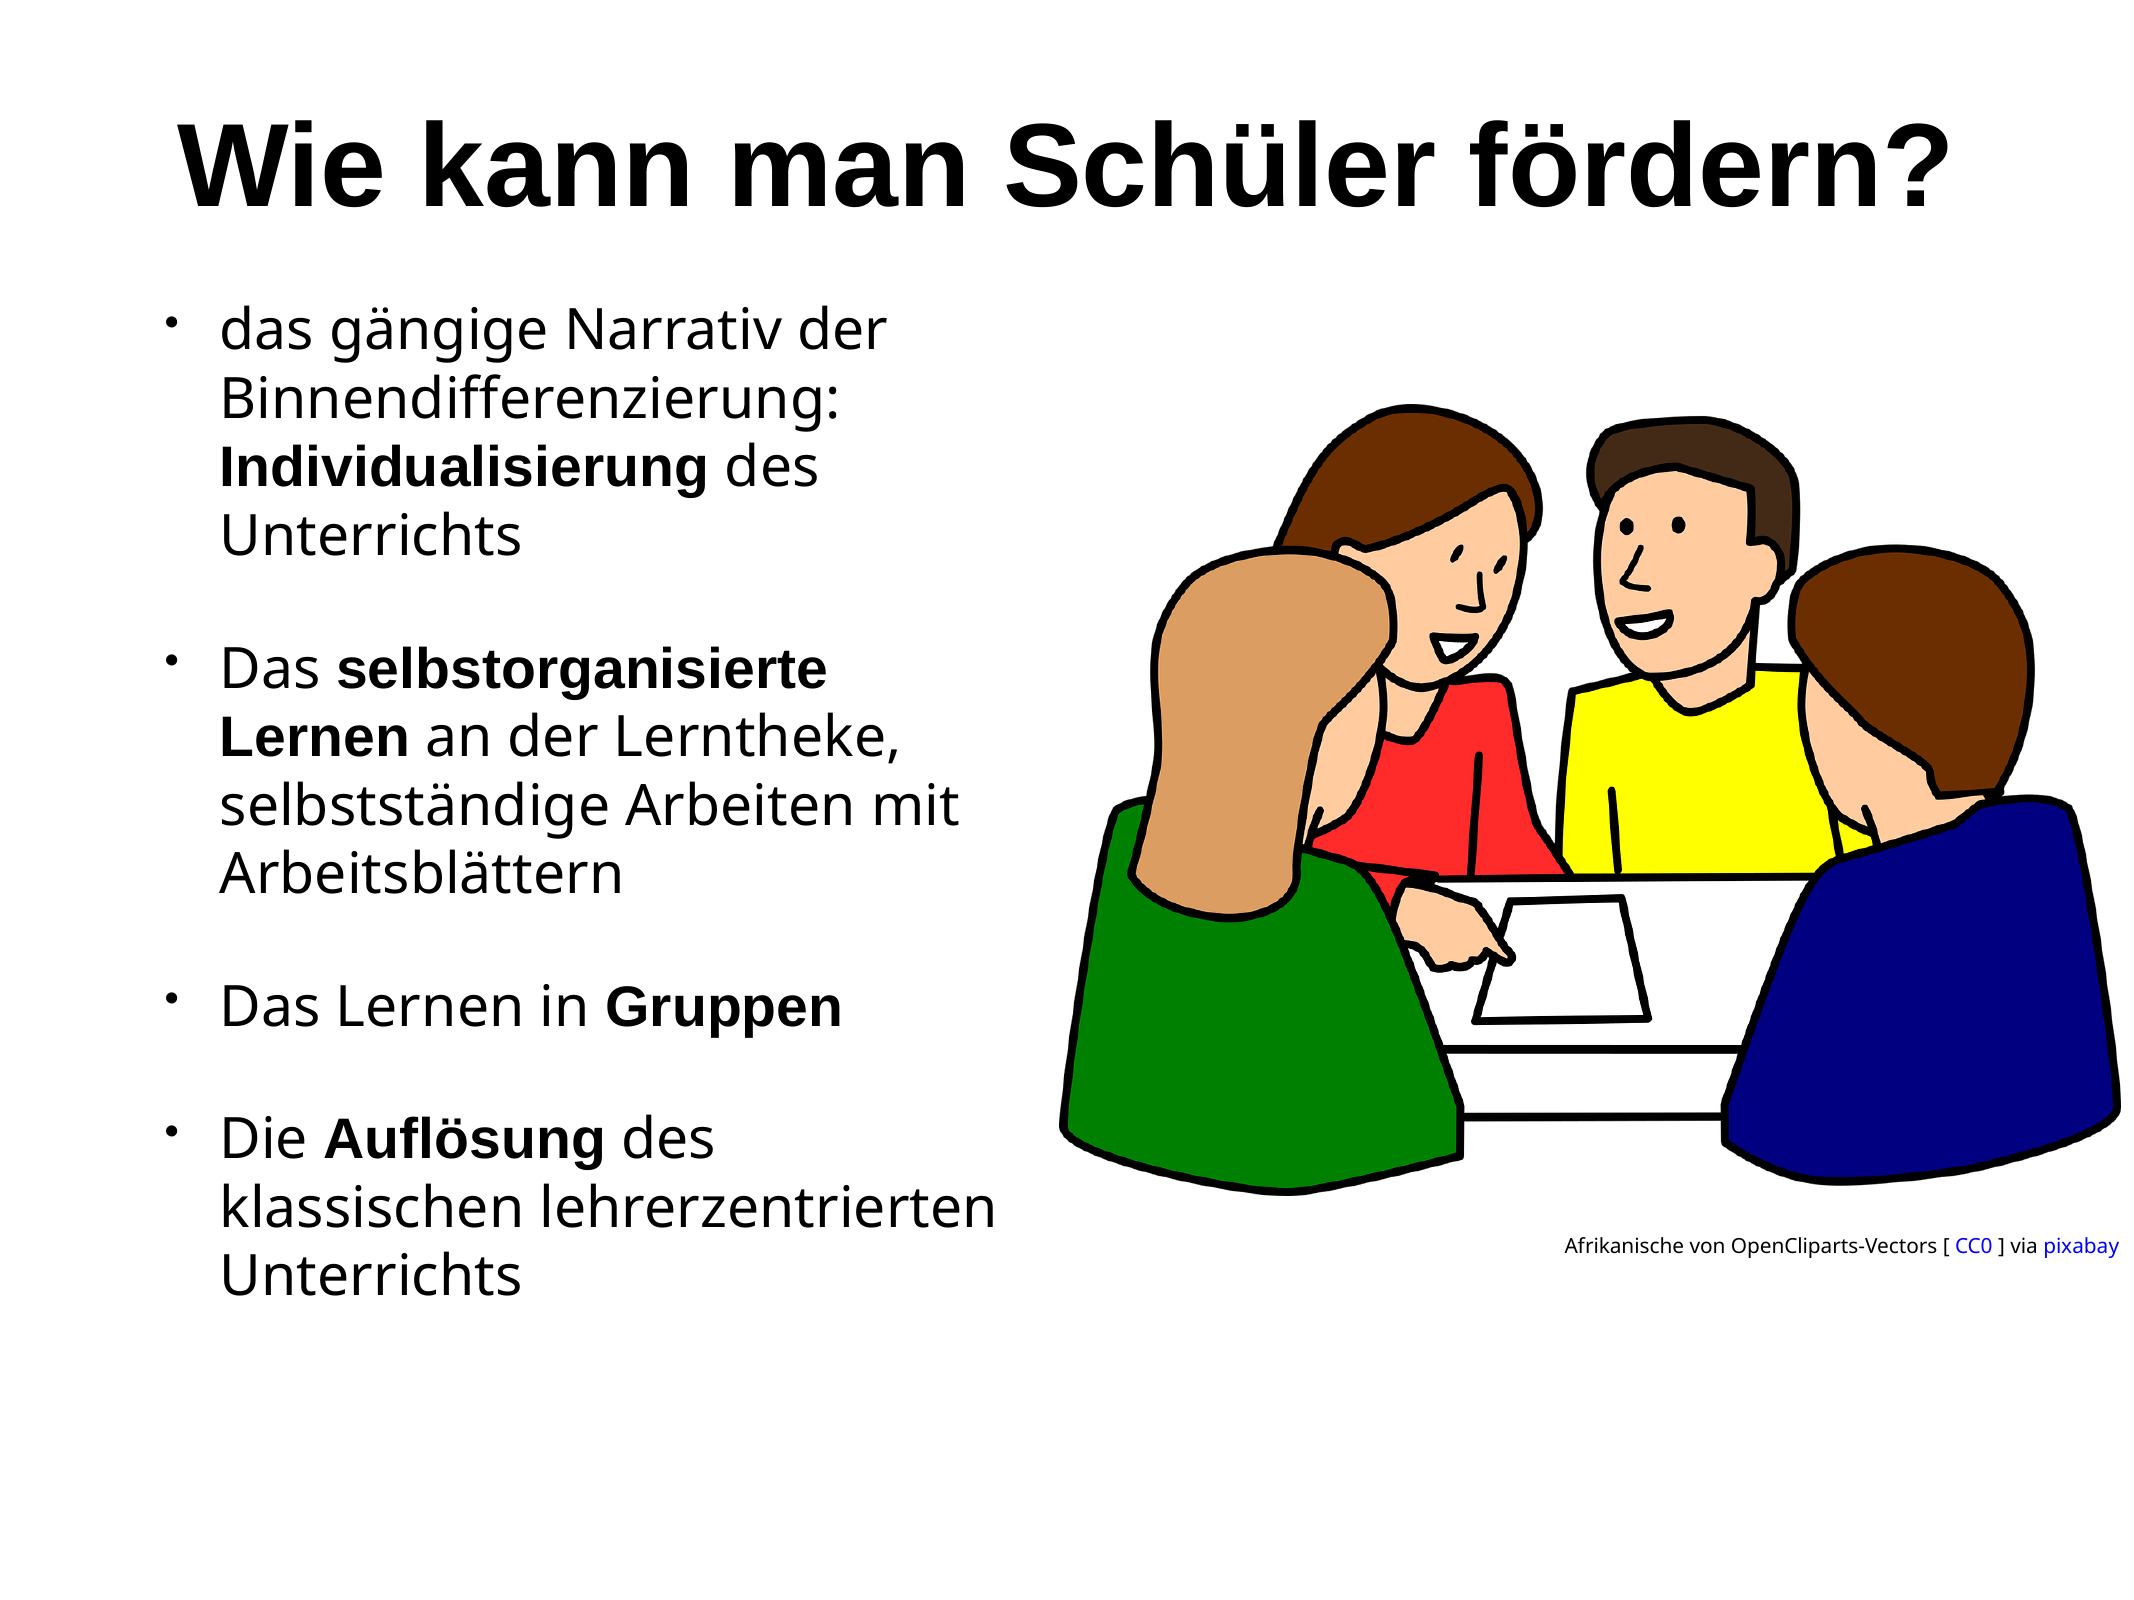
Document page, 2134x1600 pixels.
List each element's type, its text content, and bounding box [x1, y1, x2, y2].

picture [1059, 404, 2122, 1196]
title Wie kann man Schüler fördern? [155, 72, 1978, 247]
list das gängige Narrativ der Binnendifferenzierung: Individualisierung des Unterrichts Das selbstorganisierte Lernen an der Lerntheke, selbstständige Arbeiten mit Arbeitsblättern Das Lernen in Gruppen Die Auflösung des klassischen lehrerzentrierten Unterrichts [155, 283, 1032, 1317]
text_box Afrikanische von OpenCliparts-Vectors [ CC0 ] via pixabay [1556, 1223, 2128, 1269]
